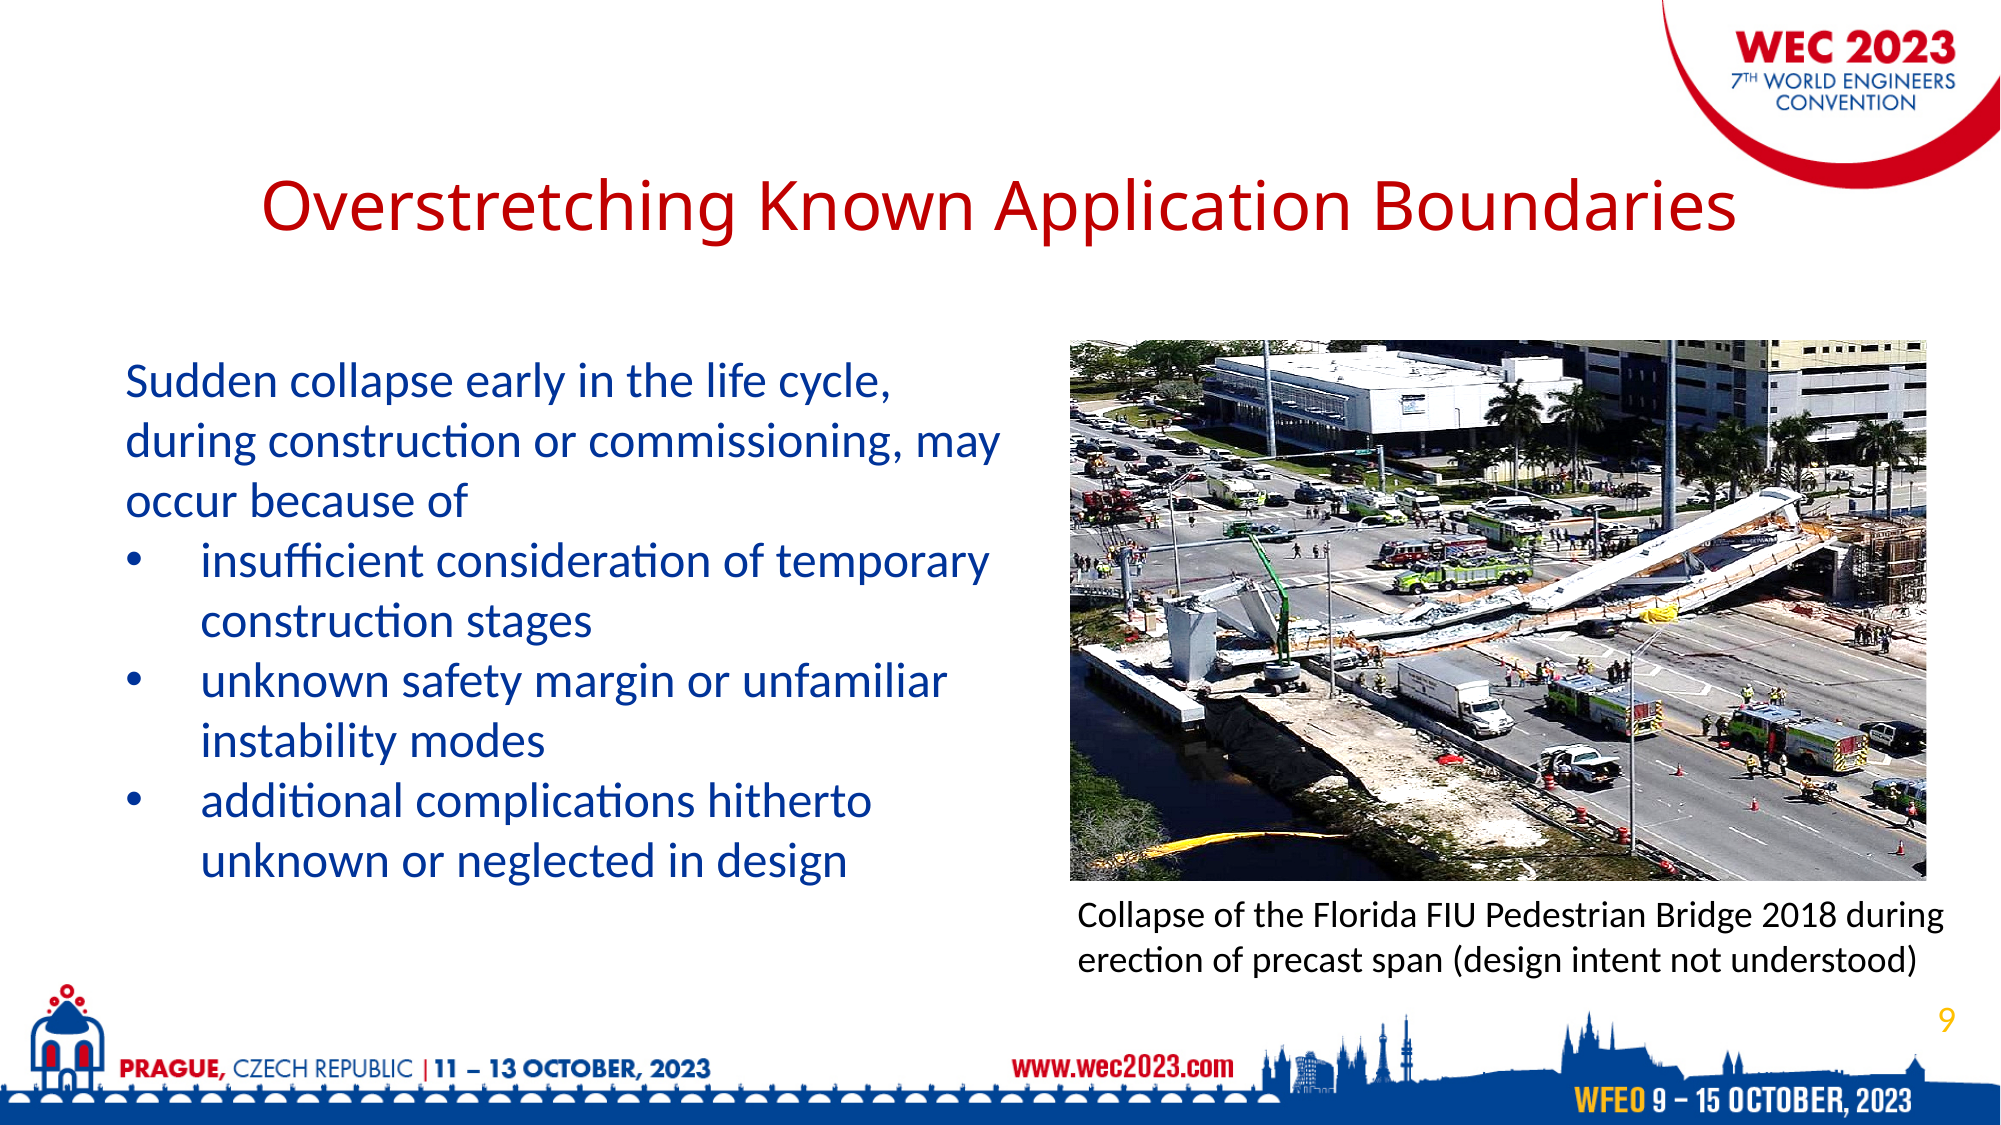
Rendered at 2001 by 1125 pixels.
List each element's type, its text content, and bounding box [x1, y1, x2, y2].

text_box Collapse of the Florida FIU Pedestrian Bridge 2018 during erection of precast span (design intent not understood) [1070, 882, 1964, 988]
text_box 9 [1889, 988, 1964, 1048]
text_box Sudden collapse early in the life cycle, during construction or commissioning, may occur because of insufficient consideration of temporary construction stages unknown safety margin or unfamiliar instability modes additional complications hitherto unknown or neglected in design [117, 340, 1015, 896]
picture [0, 0, 2001, 1125]
title Overstretching Known Application Boundaries [136, 138, 1863, 278]
